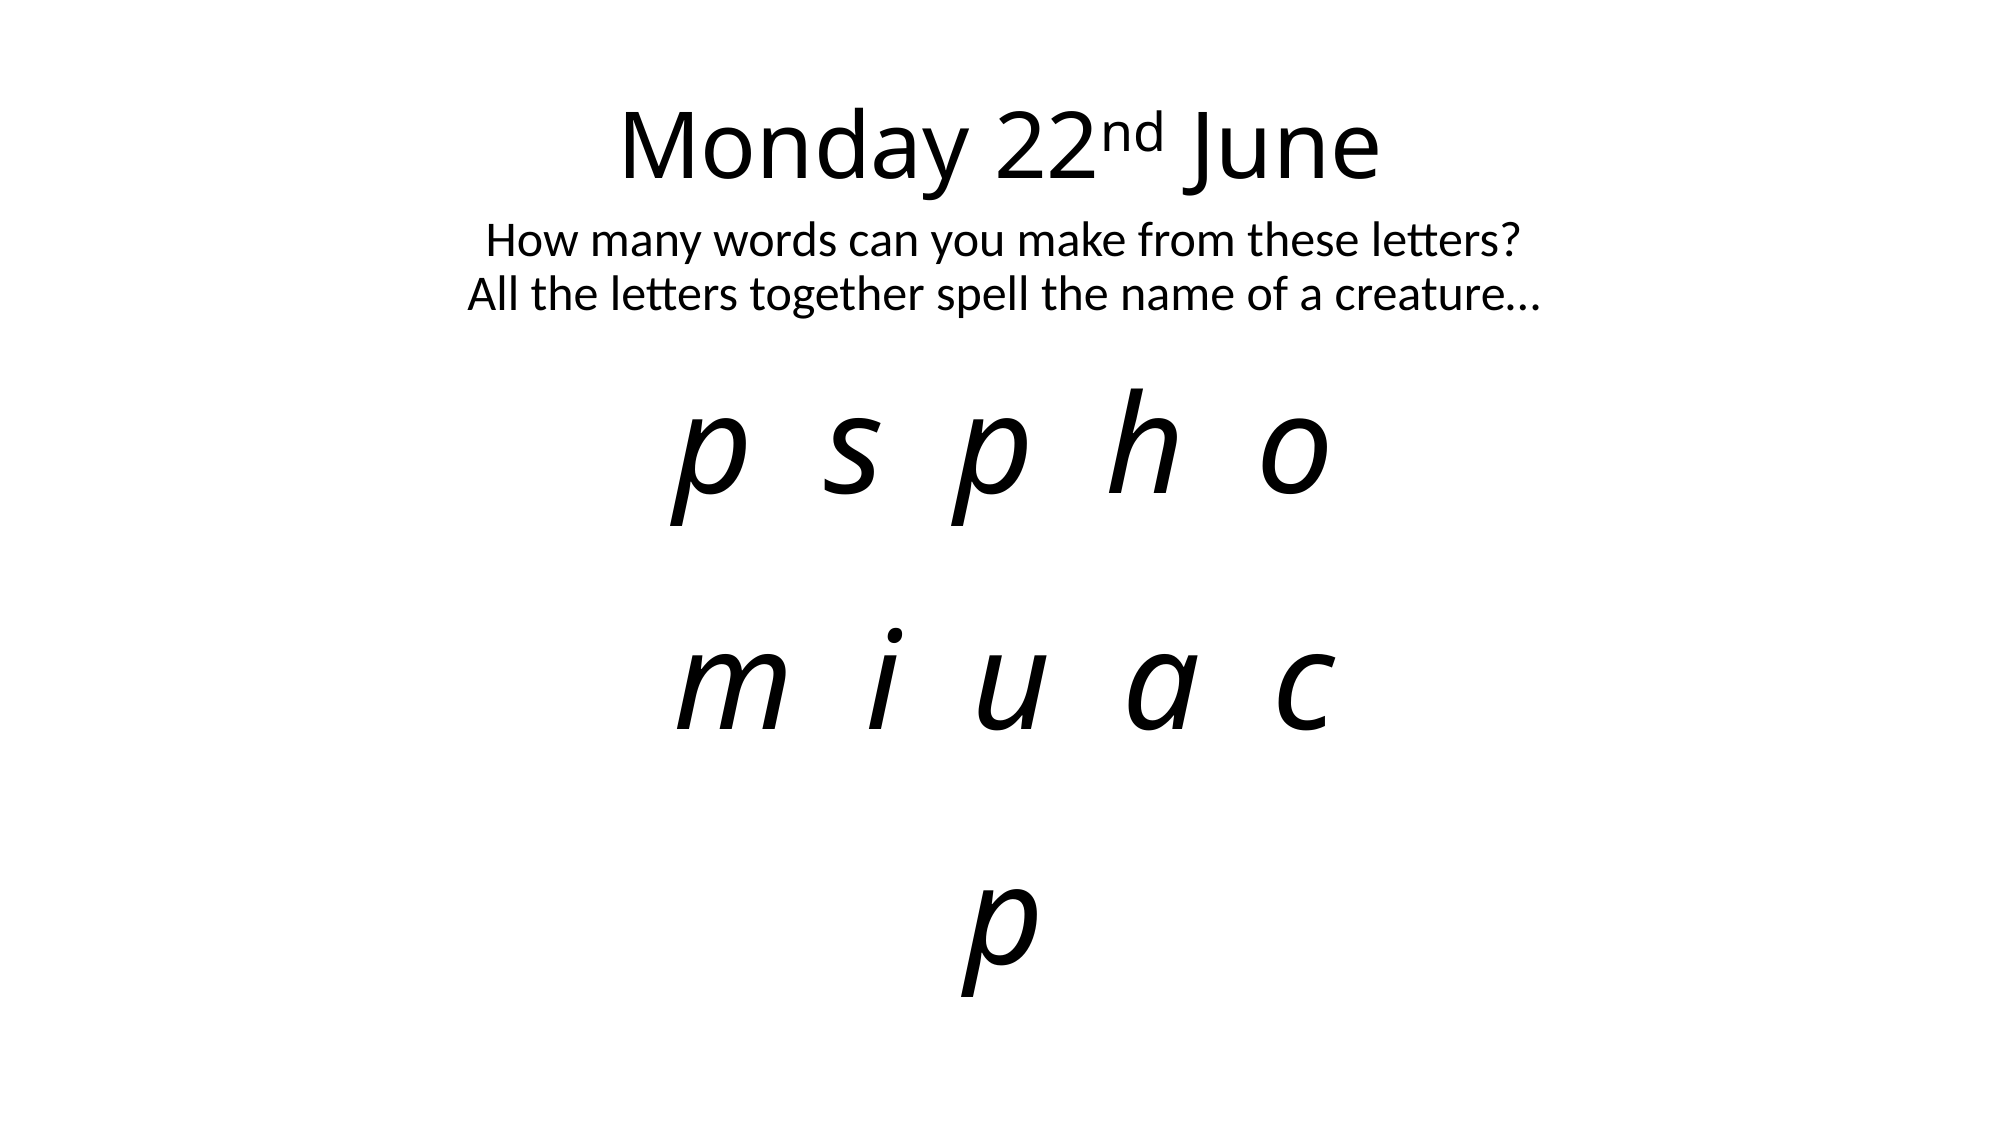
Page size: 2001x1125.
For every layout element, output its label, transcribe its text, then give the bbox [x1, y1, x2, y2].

title Monday 22nd June [249, 90, 1750, 205]
subtitle How many words can you make from these letters? All the letters together spell the name of a creature… p s p h o m i u a c p [83, 205, 1925, 1058]
